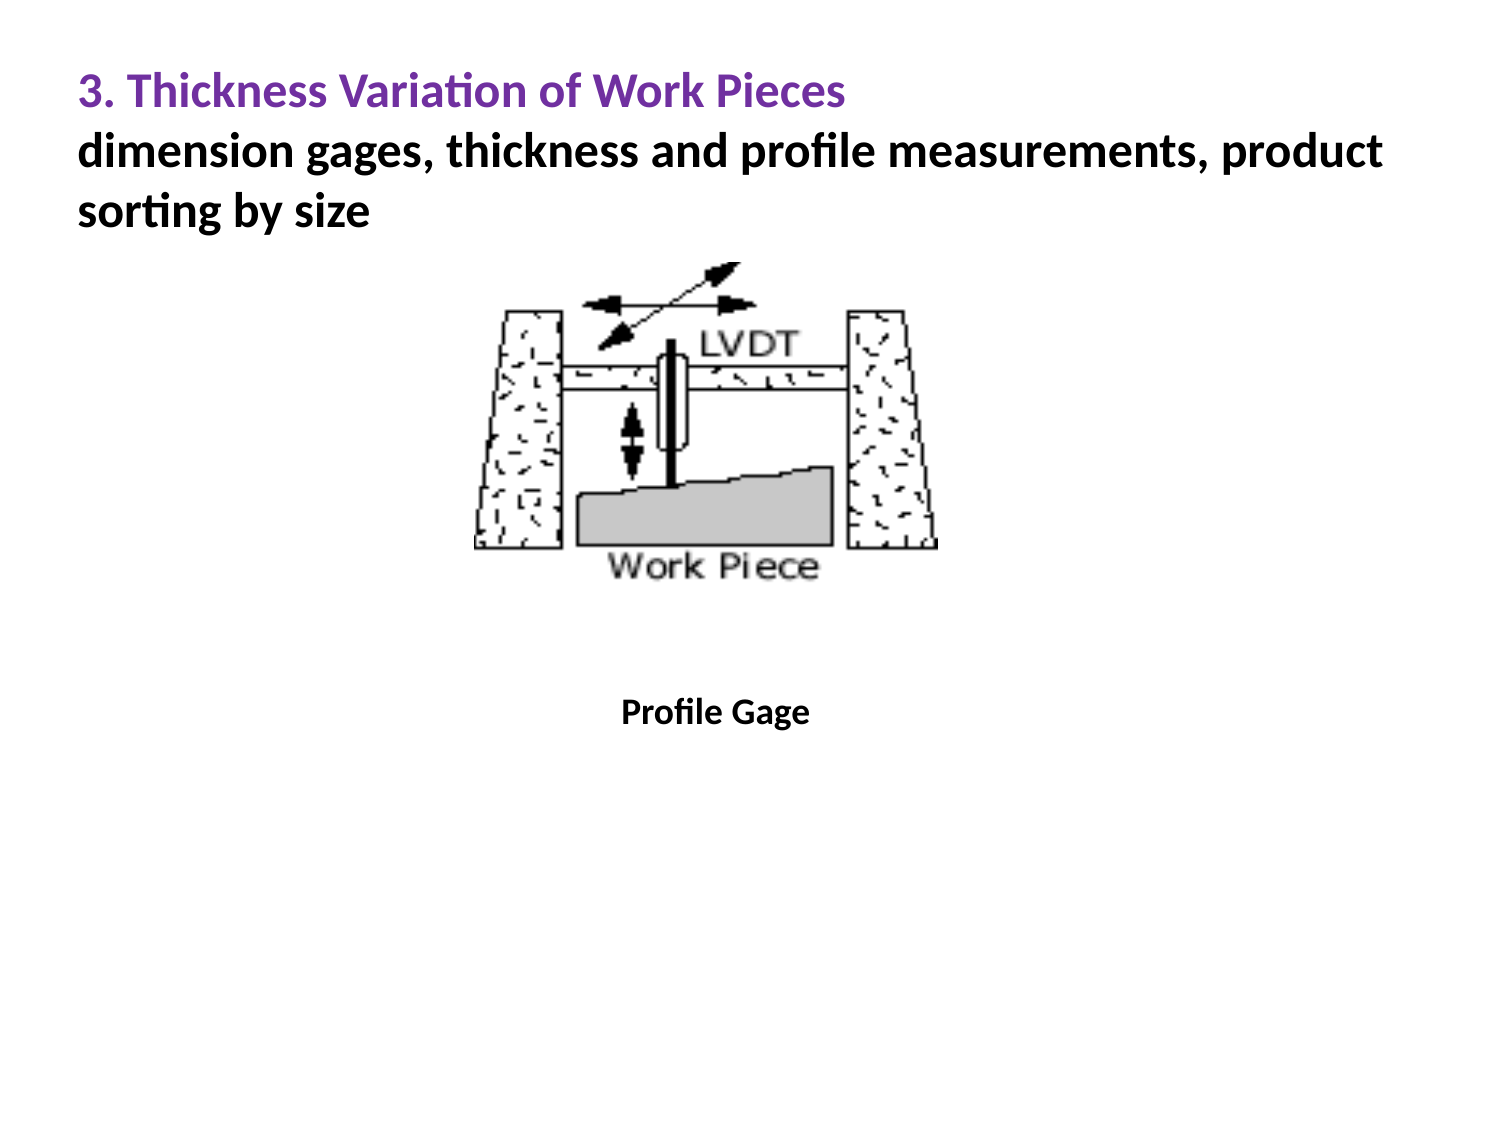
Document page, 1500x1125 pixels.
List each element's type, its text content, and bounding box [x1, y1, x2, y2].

text_box 3. Thickness Variation of Work Pieces dimension gages, thickness and profile measurements, product sorting by size Profile Gage [62, 49, 1463, 785]
picture [474, 262, 938, 588]
